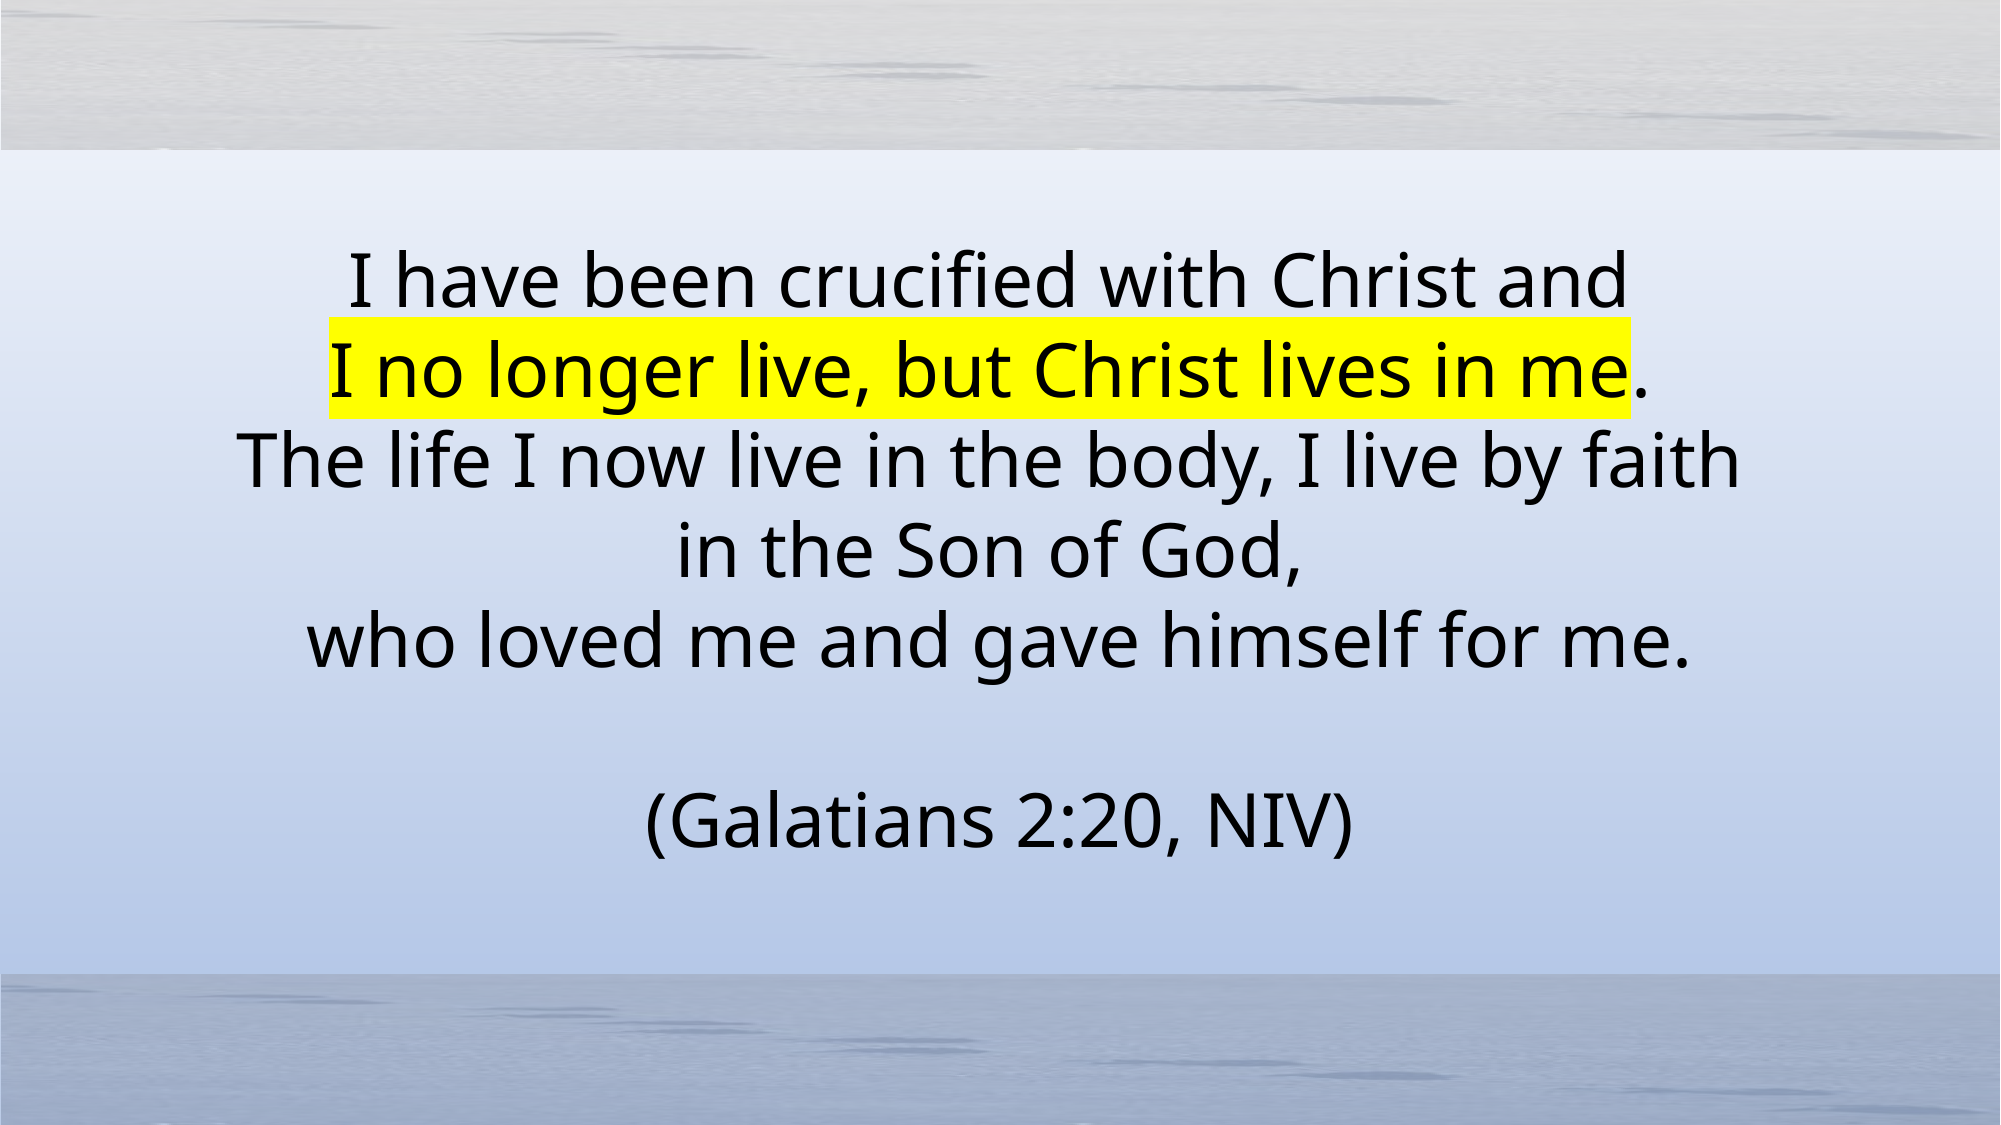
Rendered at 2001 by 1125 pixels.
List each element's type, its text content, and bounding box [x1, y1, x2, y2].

picture [0, 0, 2000, 150]
picture [0, 974, 2000, 1125]
text_box I have been crucified with Christ and I no longer live, but Christ lives in me. The life I now live in the body, I live by faith in the Son of God, who loved me and gave himself for me. (Galatians 2:20, NIV) [41, 224, 1959, 870]
